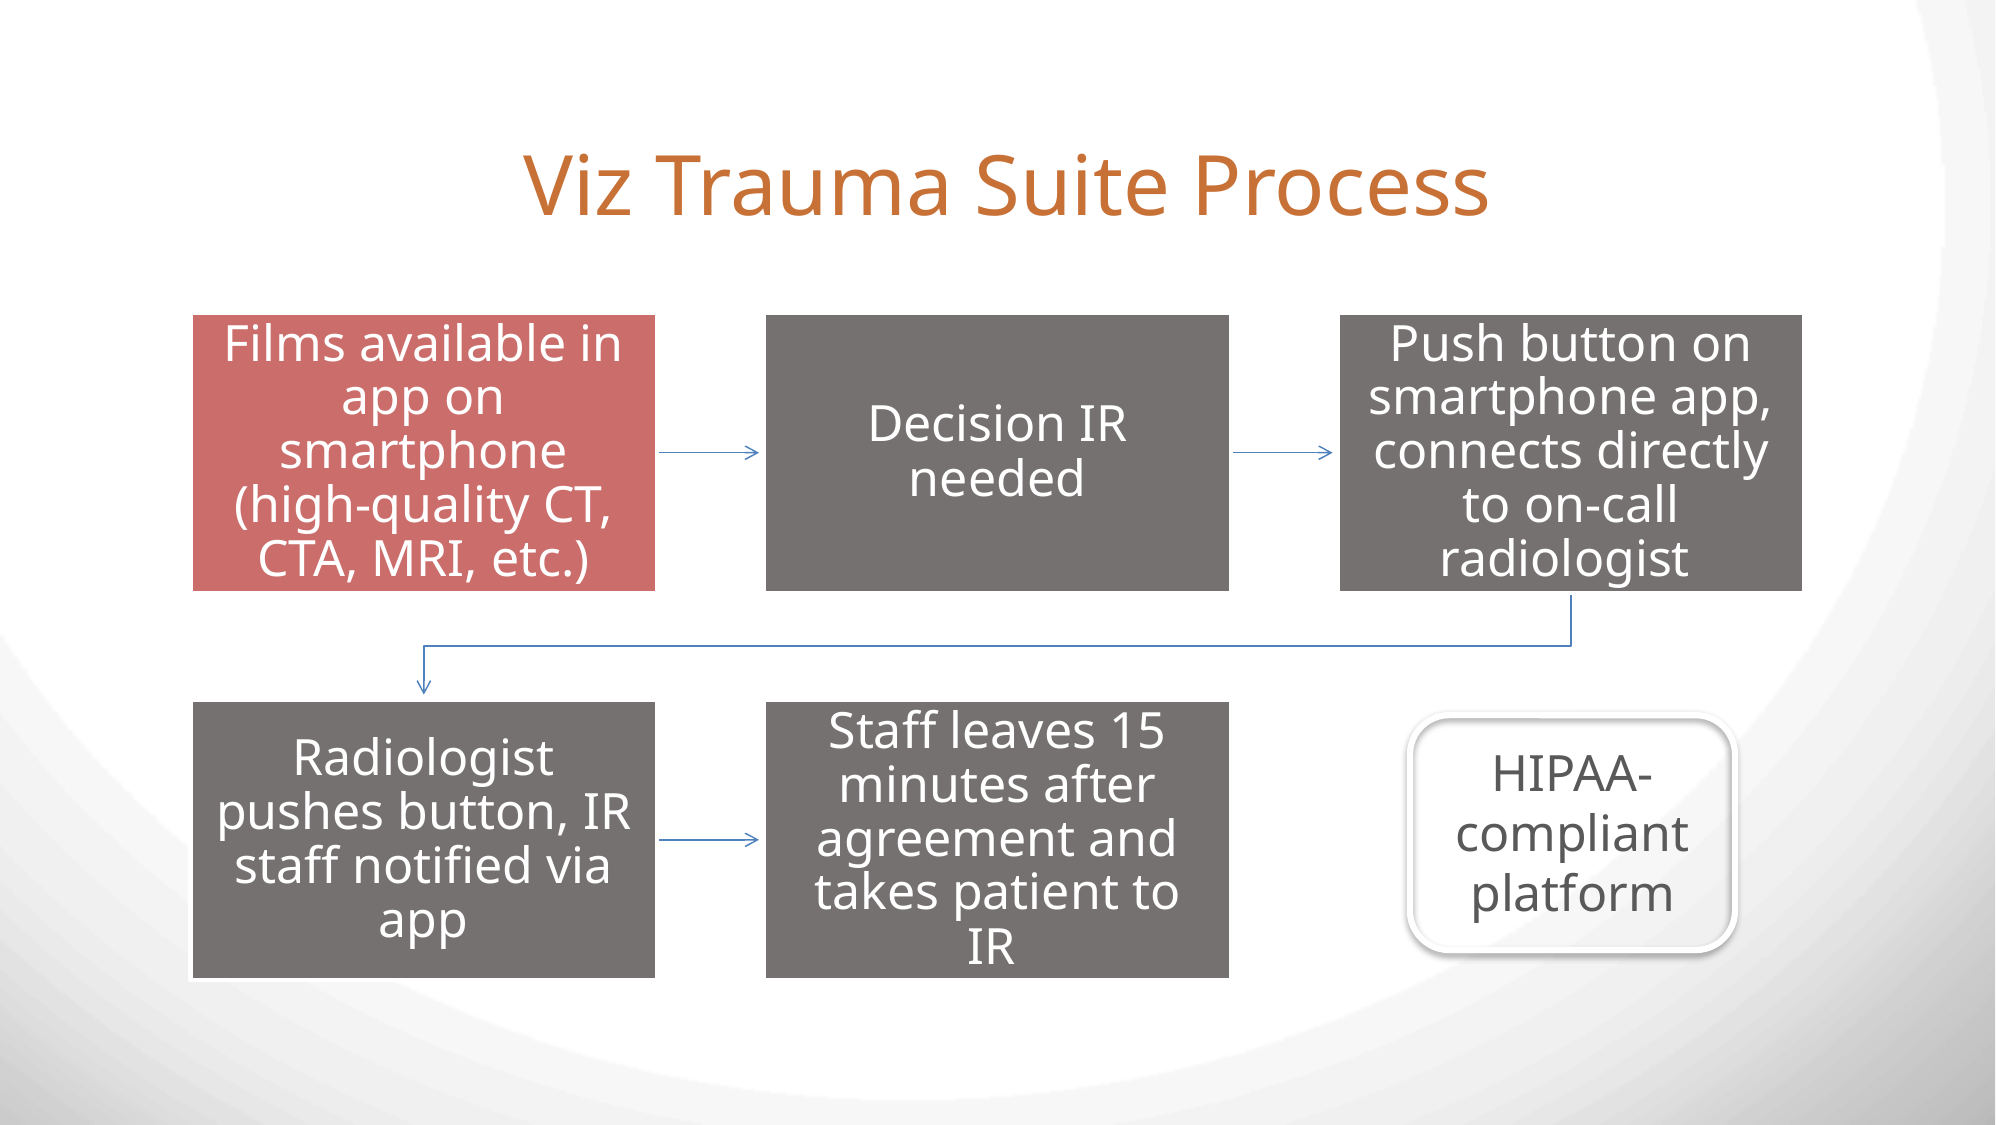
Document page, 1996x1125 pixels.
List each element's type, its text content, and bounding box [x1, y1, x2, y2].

picture [0, 0, 1996, 1125]
text_box Viz Trauma Suite Process [157, 125, 1858, 240]
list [160, 312, 1835, 981]
